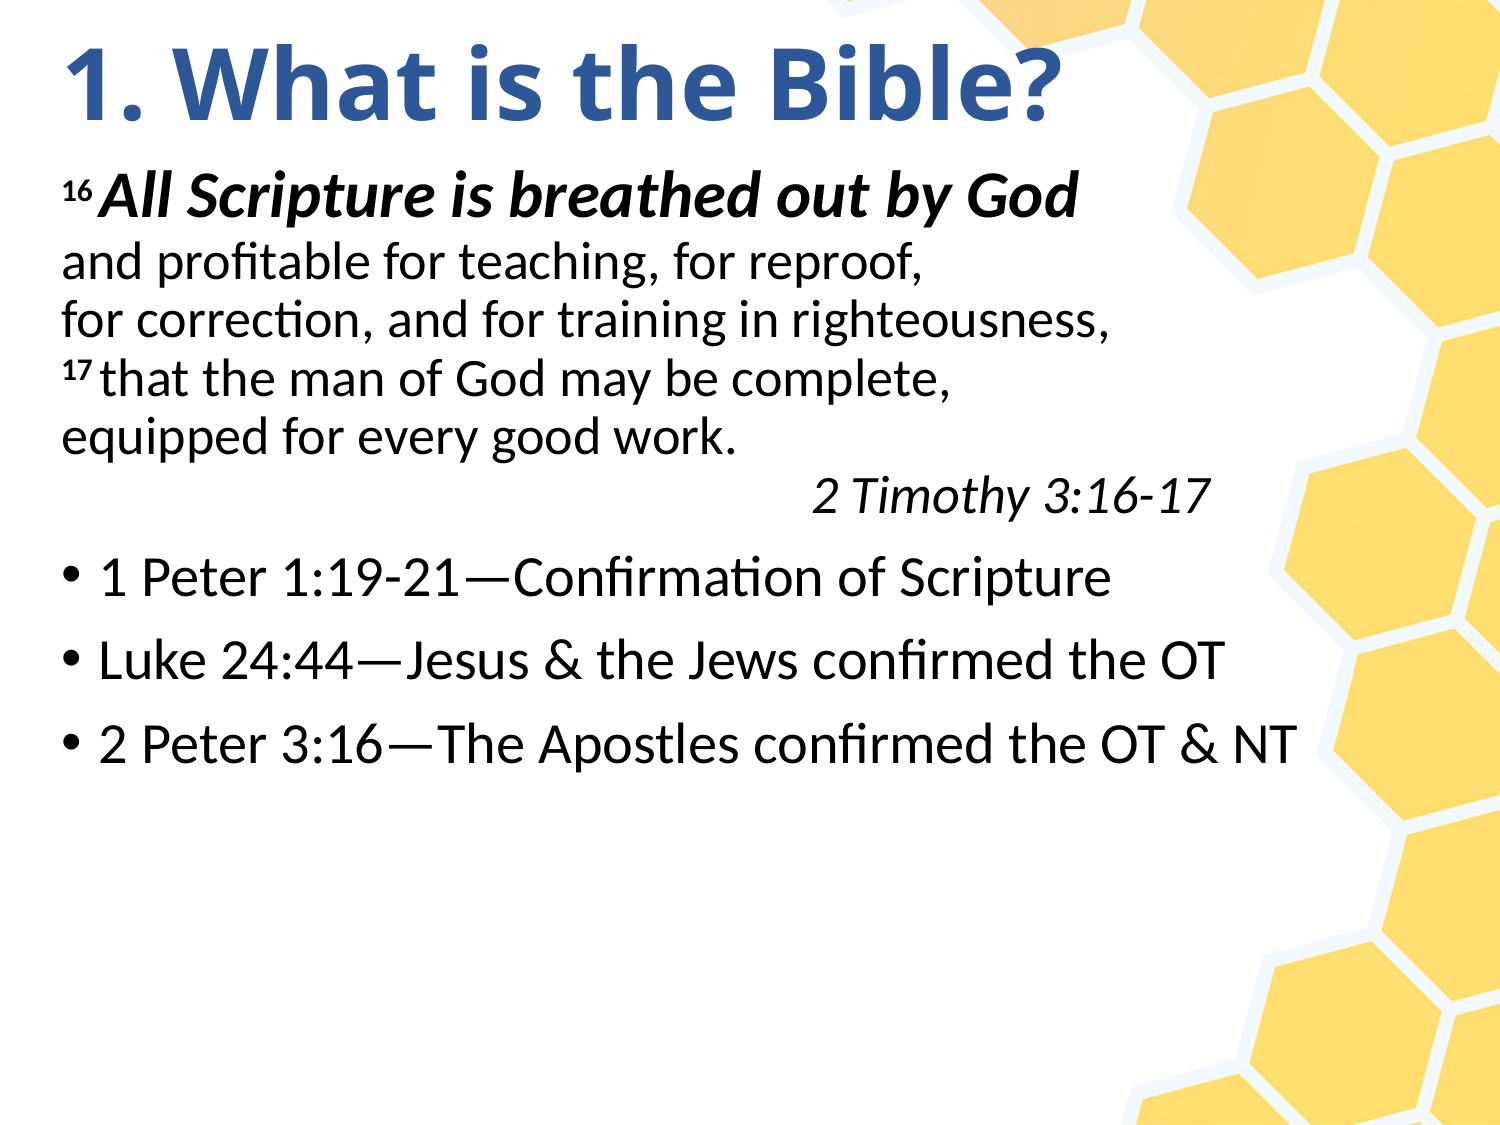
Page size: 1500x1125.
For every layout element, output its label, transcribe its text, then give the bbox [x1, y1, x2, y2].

title 1. What is the Bible? [46, 1, 1486, 152]
text_box APPLY James 1:22 [0, 0, 1500, 1125]
list 16 All Scripture is breathed out by God and profitable for teaching, for reproof, for correction, and for training in righteousness, 17 that the man of God may be complete, equipped for every good work. 2 Timothy 3:16-17 1 Peter 1:19-21—Confirmation of Scripture Luke 24:44—Jesus & the Jews confirmed the OT 2 Peter 3:16—The Apostles confirmed the OT & NT [46, 152, 1486, 1125]
